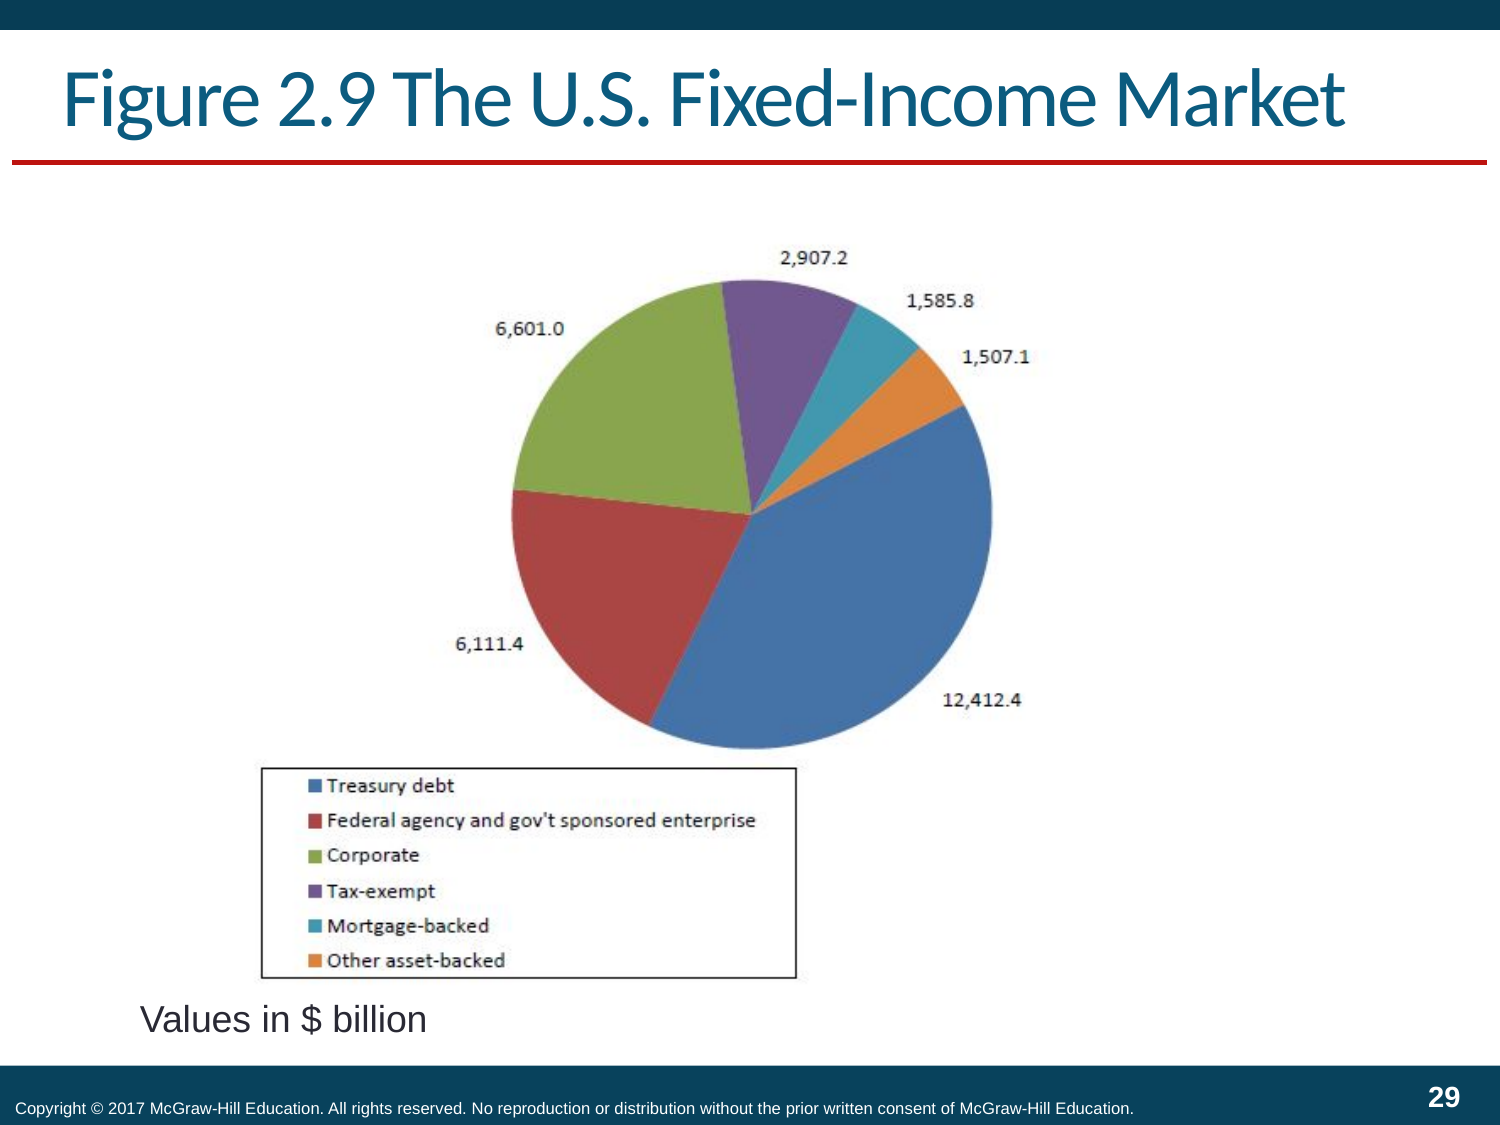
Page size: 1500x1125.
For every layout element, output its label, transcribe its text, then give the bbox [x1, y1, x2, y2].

picture [187, 192, 1191, 989]
title Figure 2.9 The U.S. Fixed-Income Market [47, 24, 1453, 163]
text_box Values in $ billion [125, 987, 925, 1048]
